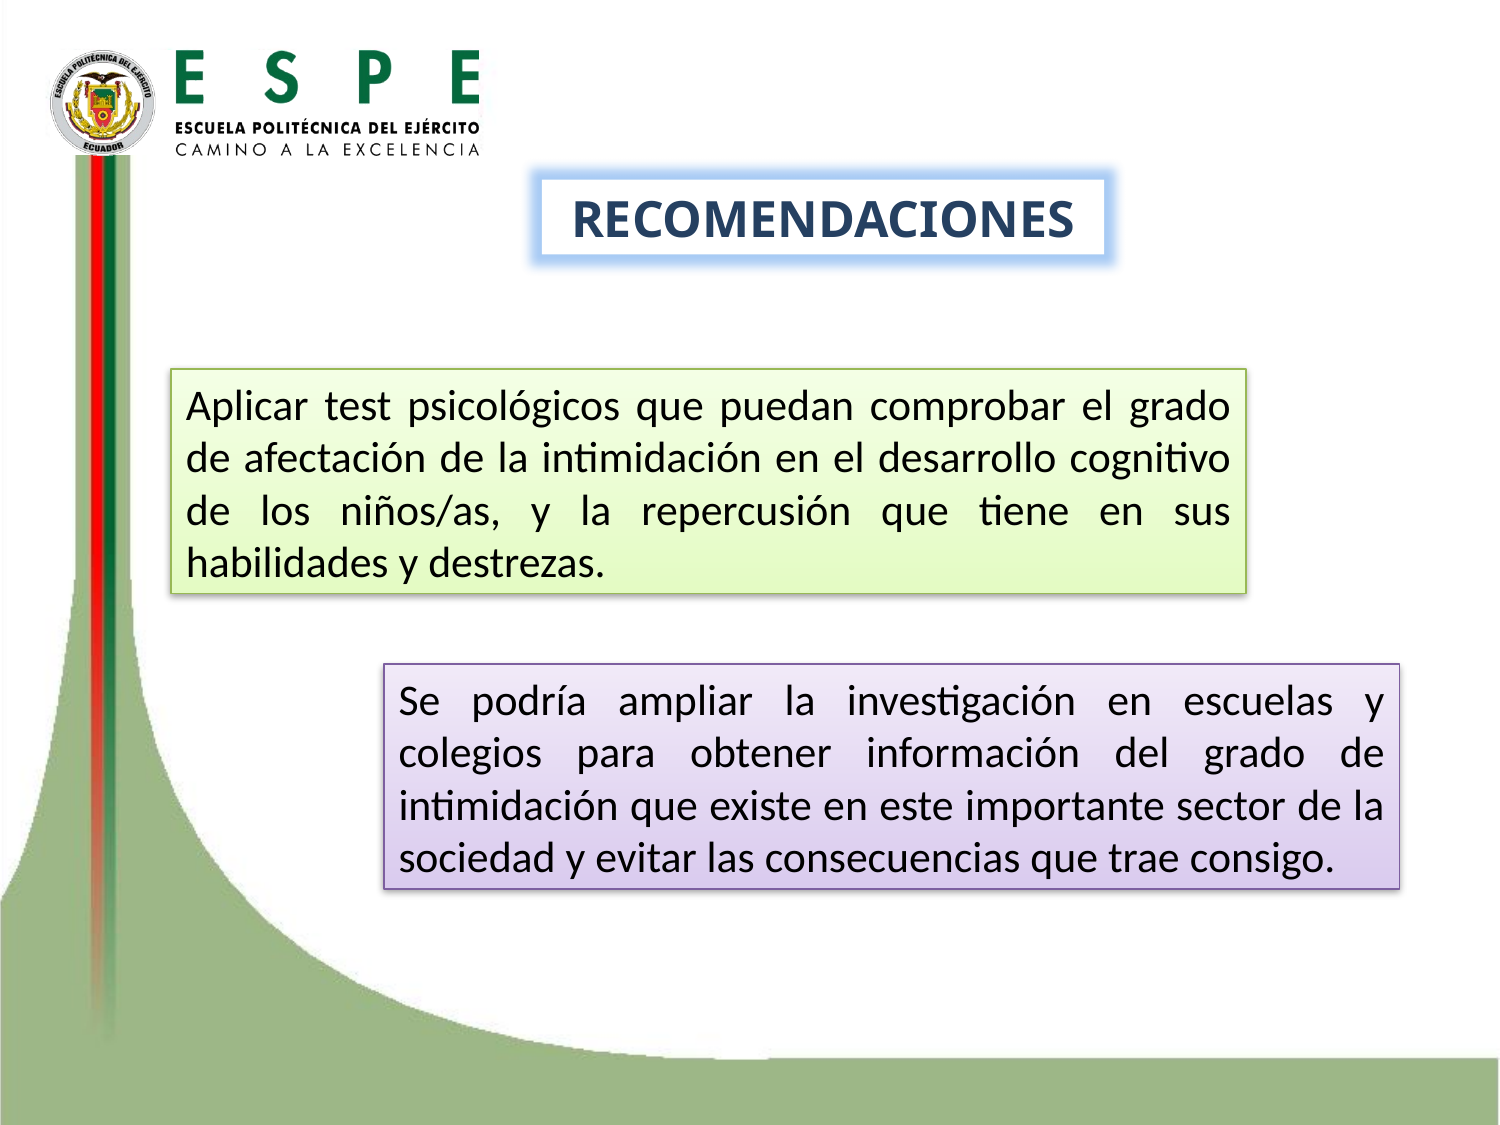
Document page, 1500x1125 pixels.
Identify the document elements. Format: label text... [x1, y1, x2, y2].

picture [0, 0, 1500, 1125]
text_box Se podría ampliar la investigación en escuelas y colegios para obtener información del grado de intimidación que existe en este importante sector de la sociedad y evitar las consecuencias que trae consigo. [383, 663, 1400, 890]
text_box Aplicar test psicológicos que puedan comprobar el grado de afectación de la intimidación en el desarrollo cognitivo de los niños/as, y la repercusión que tiene en sus habilidades y destrezas. [170, 368, 1247, 594]
text_box RECOMENDACIONES [540, 177, 1106, 256]
